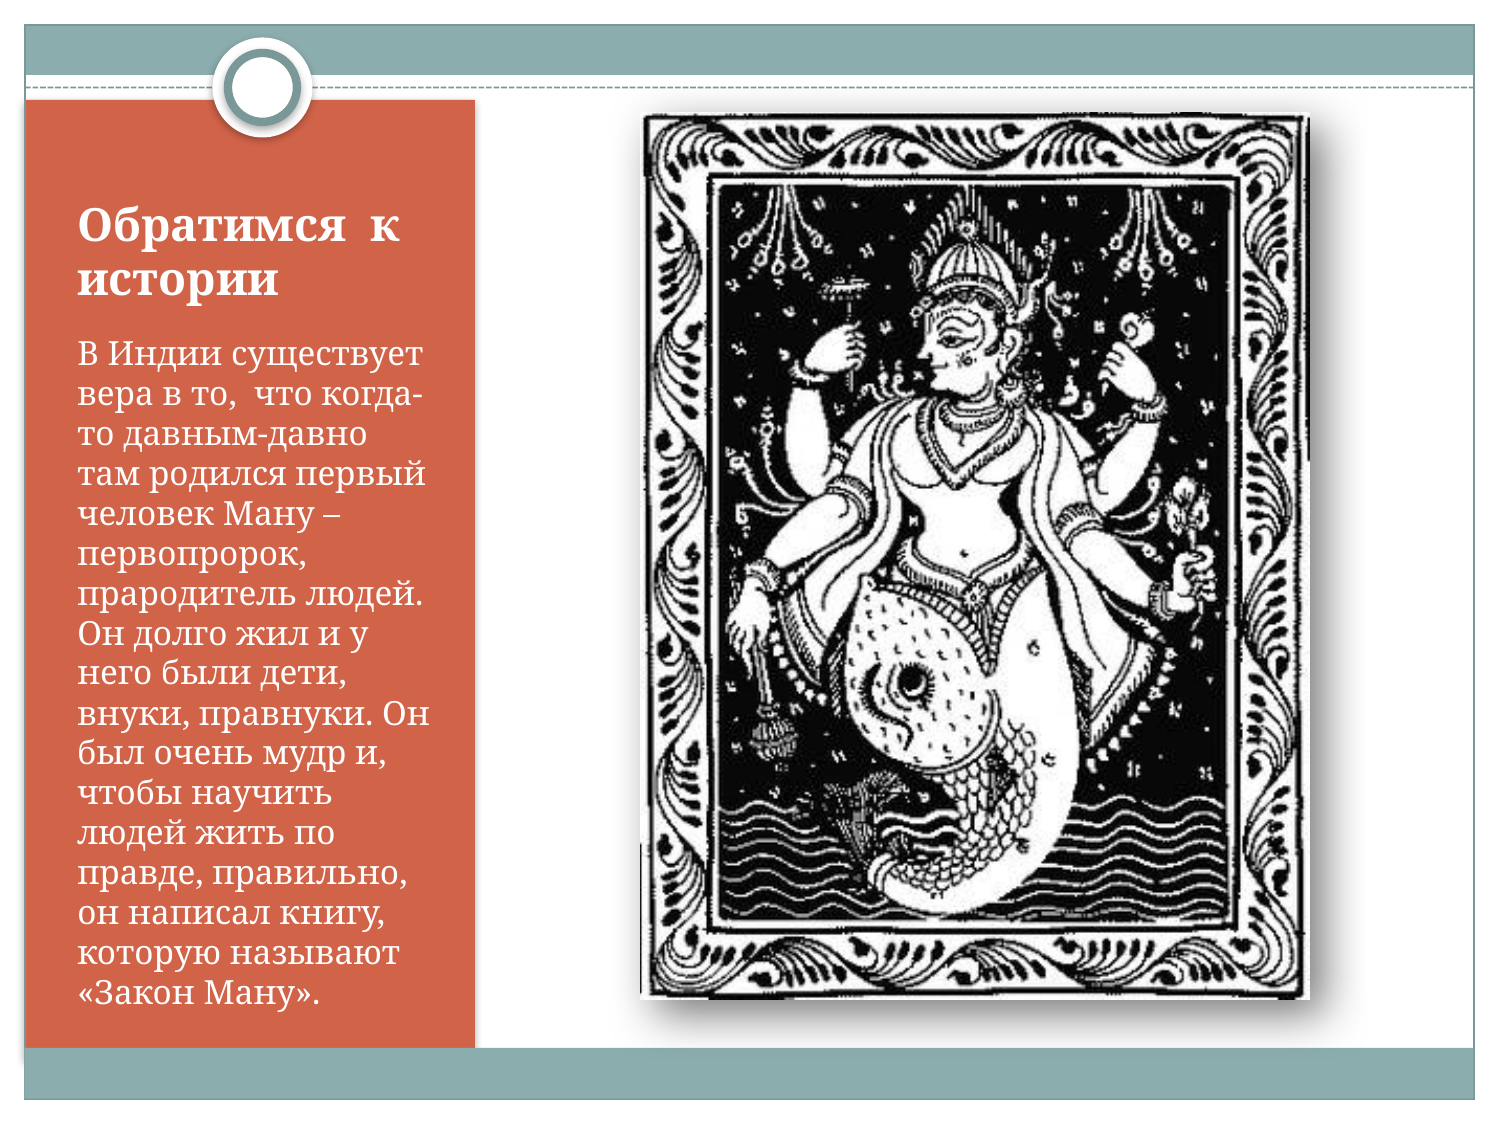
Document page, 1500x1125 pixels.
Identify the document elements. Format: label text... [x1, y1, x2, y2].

title Обратимся к истории [62, 149, 450, 313]
list В Индии существует вера в то, что когда-то давным-давно там родился первый человек Ману – первопророк, прародитель людей. Он долго жил и у него были дети, внуки, правнуки. Он был очень мудр и, чтобы научить людей жить по правде, правильно, он написал книгу, которую называют «Закон Ману». [62, 324, 450, 1005]
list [639, 112, 1311, 1001]
